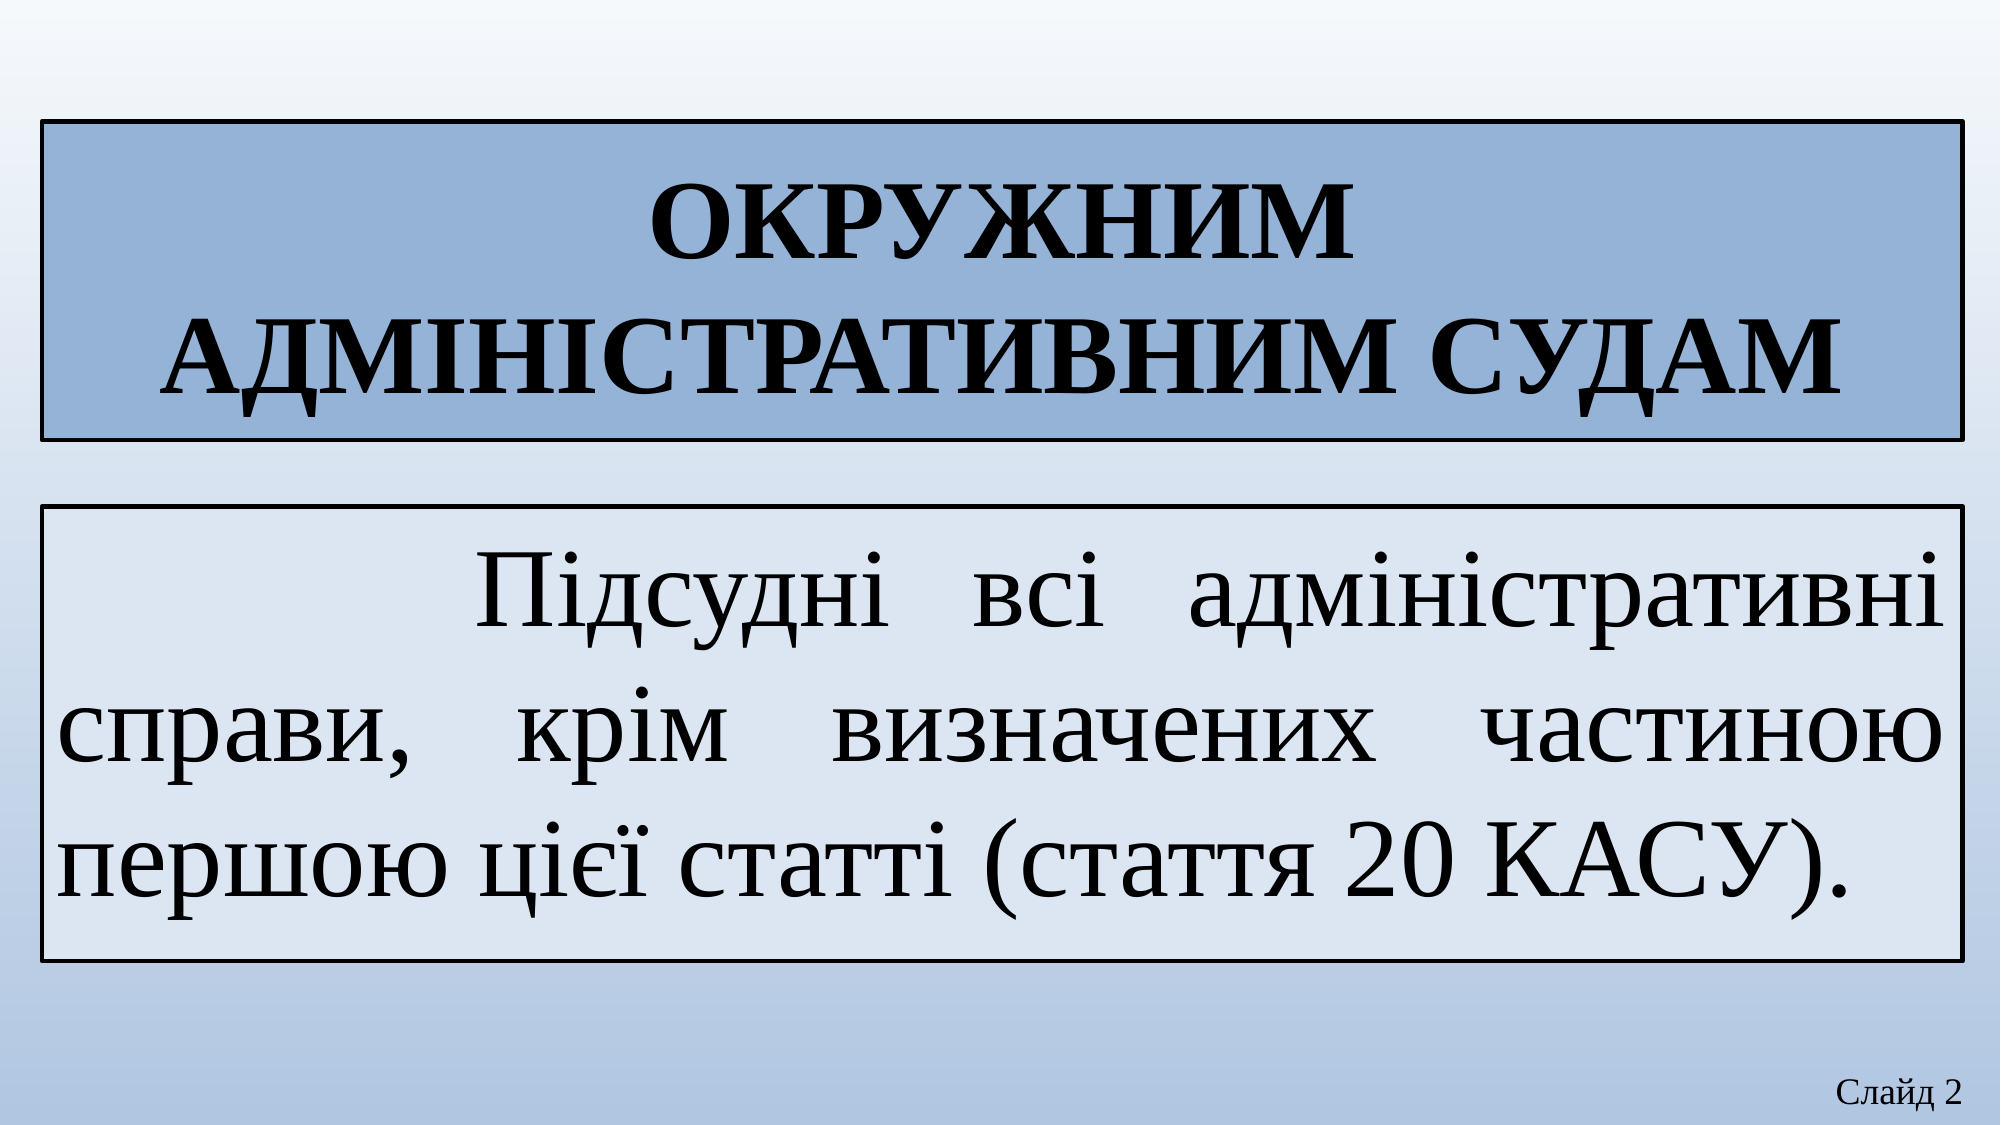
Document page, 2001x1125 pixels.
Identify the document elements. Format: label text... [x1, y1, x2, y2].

text_box Слайд 2 [1820, 1060, 2000, 1125]
text_box Підсудні всі адміністративні справи, крім визначених частиною першою цієї статті (стаття 20 КАСУ). [42, 506, 1963, 962]
text_box ОКРУЖНИМ АДМІНІСТРАТИВНИМ СУДАМ [40, 119, 1964, 442]
